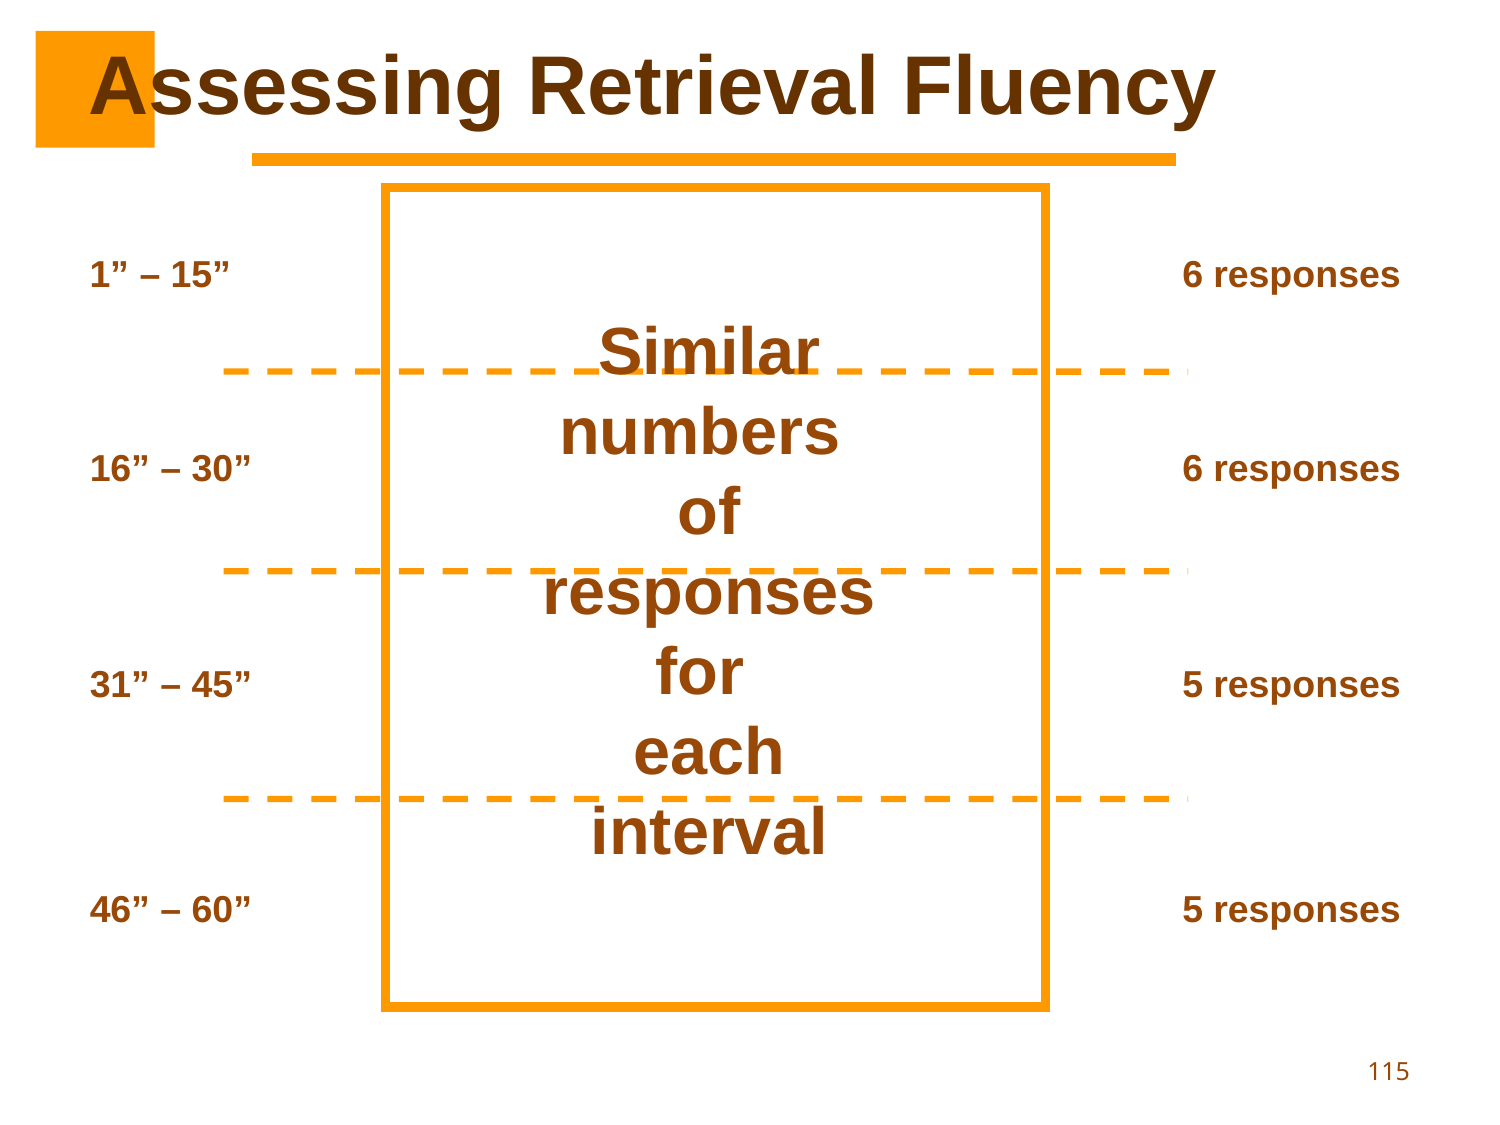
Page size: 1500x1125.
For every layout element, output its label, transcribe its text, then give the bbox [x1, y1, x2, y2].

text_box [385, 808, 1046, 1007]
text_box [223, 371, 1189, 800]
text_box 6 responses [1192, 436, 1416, 497]
slide_number 115 [1074, 1042, 1425, 1103]
title Assessing Retrieval Fluency [73, 46, 1337, 116]
text_box 46” – 60” [75, 877, 268, 938]
text_box 1” – 15” [74, 242, 247, 303]
text_box 16” – 30” [75, 436, 218, 497]
text_box [34, 29, 157, 150]
text_box 5 responses [1192, 652, 1416, 712]
text_box 6 responses [1167, 242, 1416, 303]
text_box [385, 187, 1046, 369]
text_box 5 responses [1167, 877, 1416, 938]
text_box 31” – 45” [75, 652, 218, 712]
